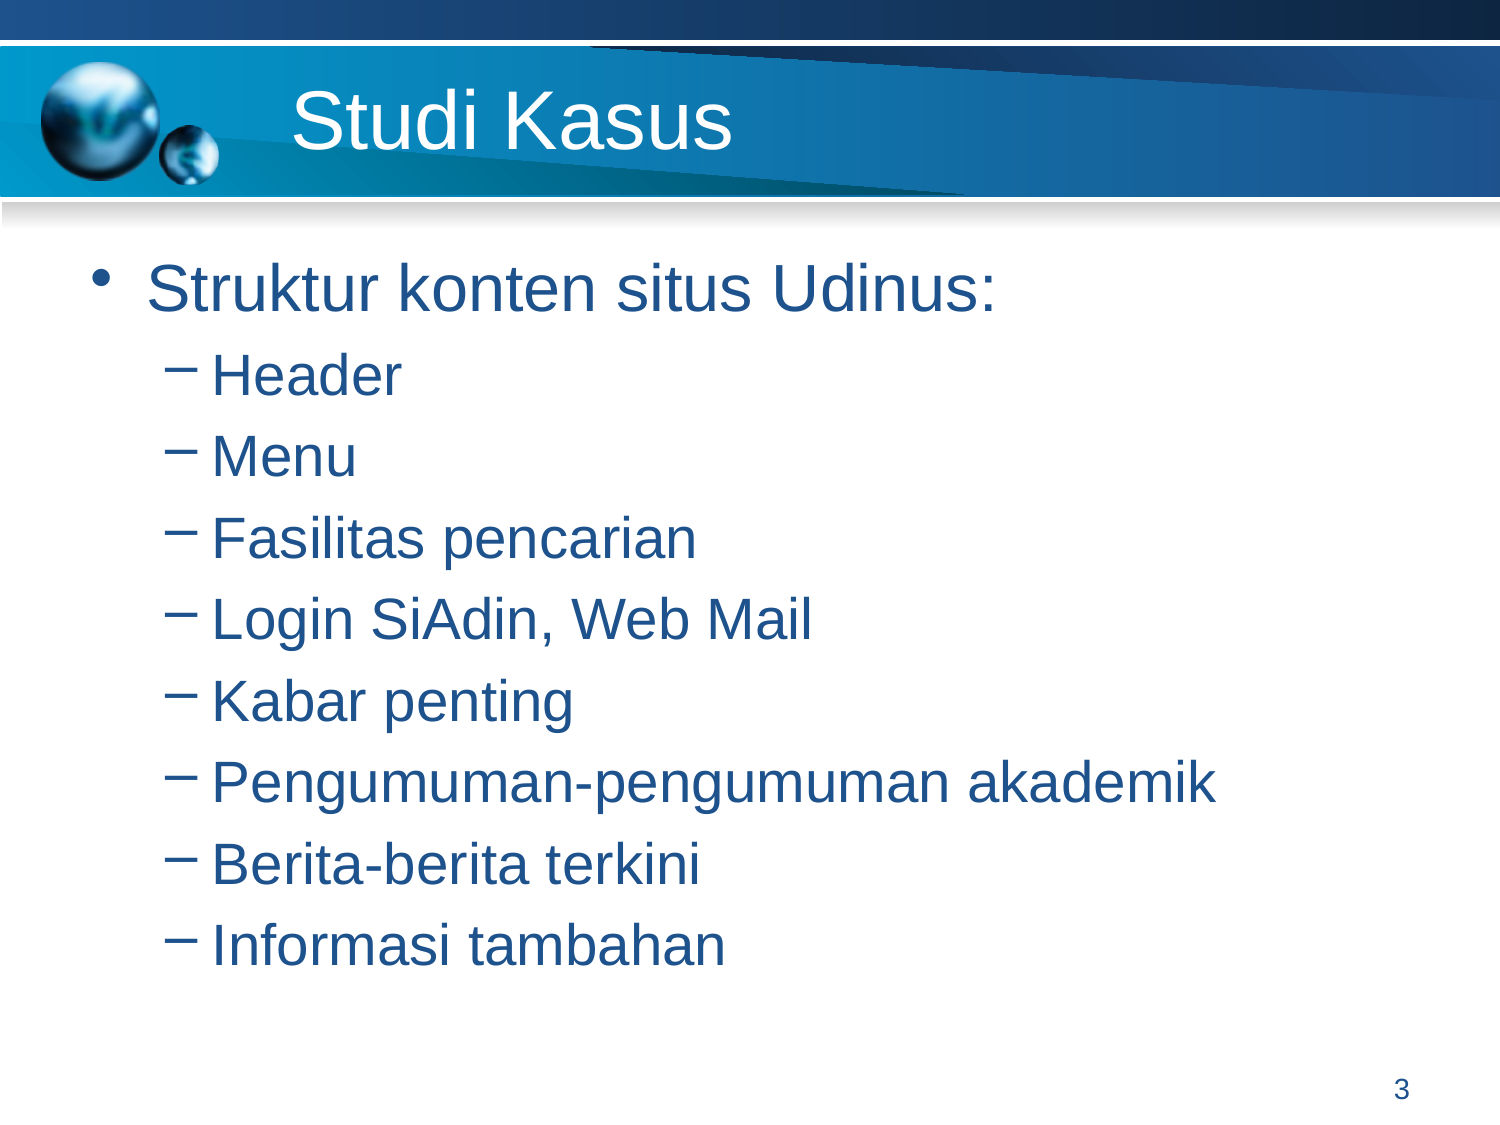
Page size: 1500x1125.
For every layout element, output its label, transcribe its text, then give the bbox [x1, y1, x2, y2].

picture [160, 126, 218, 184]
list Struktur konten situs Udinus: Header Menu Fasilitas pencarian Login SiAdin, Web Mail Kabar penting Pengumuman-pengumuman akademik Berita-berita terkini Informasi tambahan [74, 237, 1426, 1050]
title Studi Kasus [274, 44, 1363, 188]
picture [42, 63, 159, 180]
slide_number 3 [1074, 1062, 1426, 1103]
